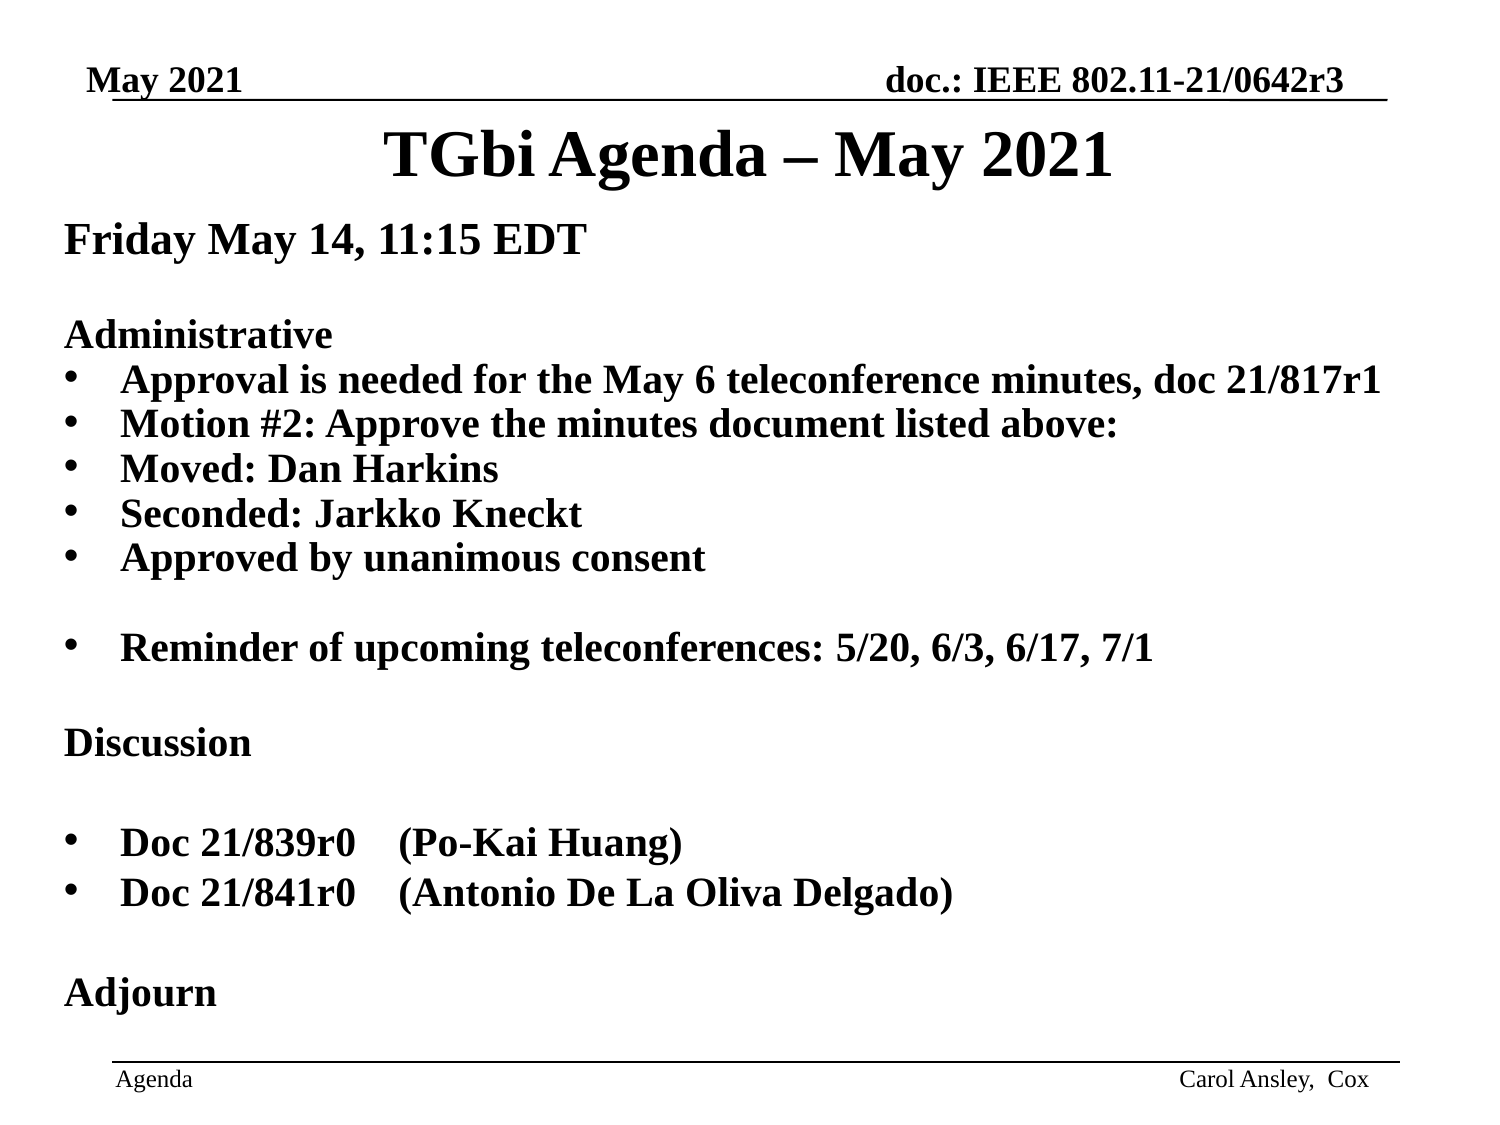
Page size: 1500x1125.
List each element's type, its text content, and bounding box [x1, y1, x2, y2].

text_box TGbi Agenda – May 2021 [112, 102, 1388, 198]
text_box Friday May 14, 11:15 EDT Administrative Approval is needed for the May 6 teleconference minutes, doc 21/817r1 Motion #2: Approve the minutes document listed above: Moved: Dan Harkins Seconded: Jarkko Kneckt Approved by unanimous consent Reminder of upcoming teleconferences: 5/20, 6/3, 6/17, 7/1 Discussion Doc 21/839r0 (Po-Kai Huang) Doc 21/841r0 (Antonio De La Oliva Delgado) Adjourn [56, 211, 1444, 1060]
